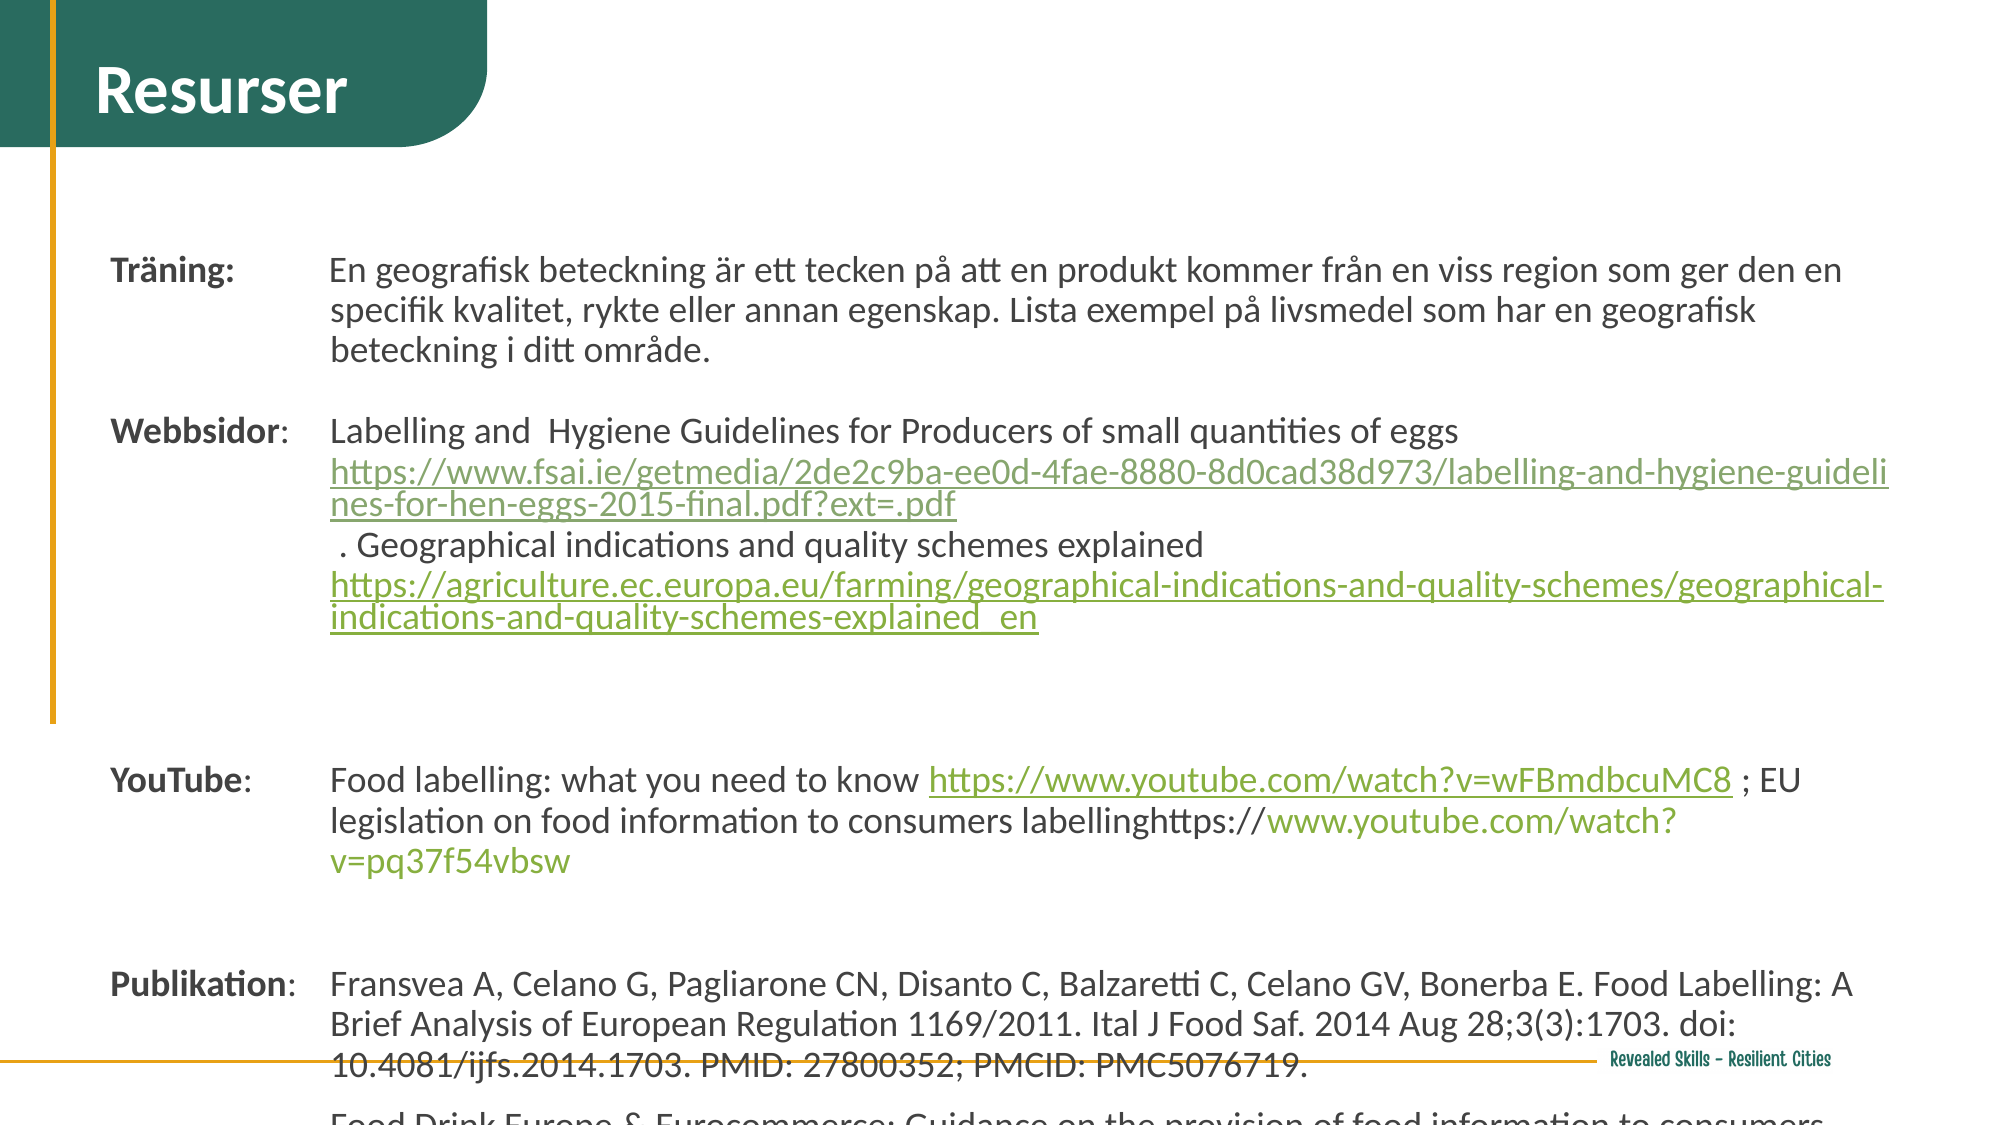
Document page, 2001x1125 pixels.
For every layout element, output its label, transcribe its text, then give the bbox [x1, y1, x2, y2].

text_box [56, 0, 488, 148]
text_box [0, 0, 50, 148]
picture [1597, 1062, 1833, 1074]
list Träning: En geografisk beteckning är ett tecken på att en produkt kommer från en viss region som ger den en specifik kvalitet, rykte eller annan egenskap. Lista exempel på livsmedel som har en geografisk beteckning i ditt område. Webbsidor: Labelling and Hygiene Guidelines for Producers of small quantities of eggs https://www.fsai.ie/getmedia/2de2c9ba-ee0d-4fae-8880-8d0cad38d973/labelling-and-hygiene-guidelines-for-hen-eggs-2015-final.pdf?ext=.pdf . Geographical indications and quality schemes explained https://agriculture.ec.europa.eu/farming/geographical-indications-and-quality-schemes/geographical-indications-and-quality-schemes-explained_en YouTube: Food labelling: what you need to know https://www.youtube.com/watch?v=wFBmdbcuMC8 ; EU legislation on food information to consumers labellinghttps://www.youtube.com/watch?v=pq37f54vbsw Publikation: Fransvea A, Celano G, Pagliarone CN, Disanto C, Balzaretti C, Celano GV, Bonerba E. Food Labelling: A Brief Analysis of European Regulation 1169/2011. Ital J Food Saf. 2014 Aug 28;3(3):1703. doi: 10.4081/ijfs.2014.1703. PMID: 27800352; PMCID: PMC5076719. Food Drink Europe & Eurocommerce: Guidance on the provision of food information to consumers. 2013. https://www.reading.ac.uk/foodlaw/pdf/eu-13017-FDE-FIC-Guidance.pdf [95, 242, 1905, 1062]
text_box Resurser [80, 34, 488, 135]
